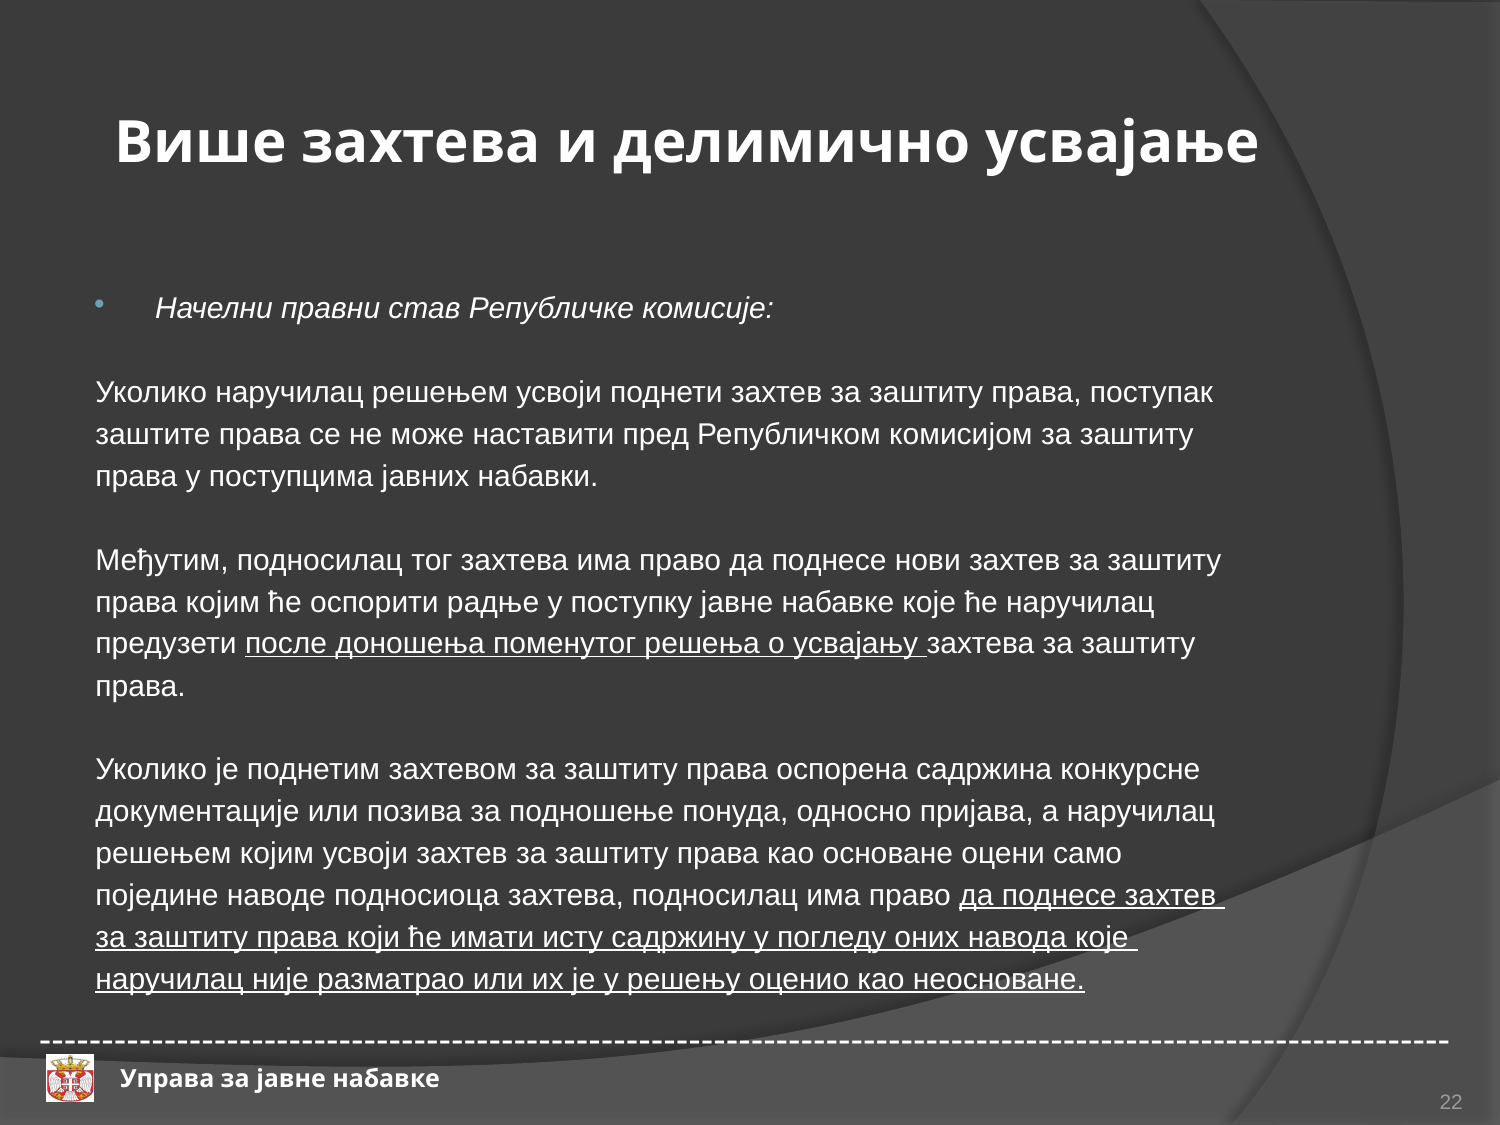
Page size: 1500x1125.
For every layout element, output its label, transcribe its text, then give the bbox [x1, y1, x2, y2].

picture [46, 1054, 94, 1102]
slide_number 22 [1337, 1068, 1463, 1114]
list Начелни правни став Републичке комисије: Уколико наручилац решењем усвоји поднети захтев за заштиту права, поступак заштите права се не може наставити пред Републичком комисијом за заштиту права у поступцима јавних набавки. Међутим, подносилац тог захтева има право да поднесе нови захтев за заштиту права којим ће оспорити радње у поступку јавне набавке које ће наручилац предузети после доношења поменутог решења о усвајању захтева за заштиту права. Уколико је поднетим захтевом за заштиту права оспорена садржина конкурсне документације или позива за подношење понуда, односно пријава, а наручилац решењем којим усвоји захтев за заштиту права као основане оцени само поједине наводе подносиоца захтева, подносилац има право да поднесе захтев за заштиту права који ће имати исту садржину у погледу оних навода које наручилац није разматрао или их је у решењу оценио као неосноване. [75, 281, 1300, 1005]
text_box Управа за јавне набавке [105, 1068, 575, 1100]
title Више захтева и делимично усвајање [75, 45, 1300, 233]
text_box ----------------------------------------------------------------------------------------------------------------- [24, 1007, 1467, 1068]
